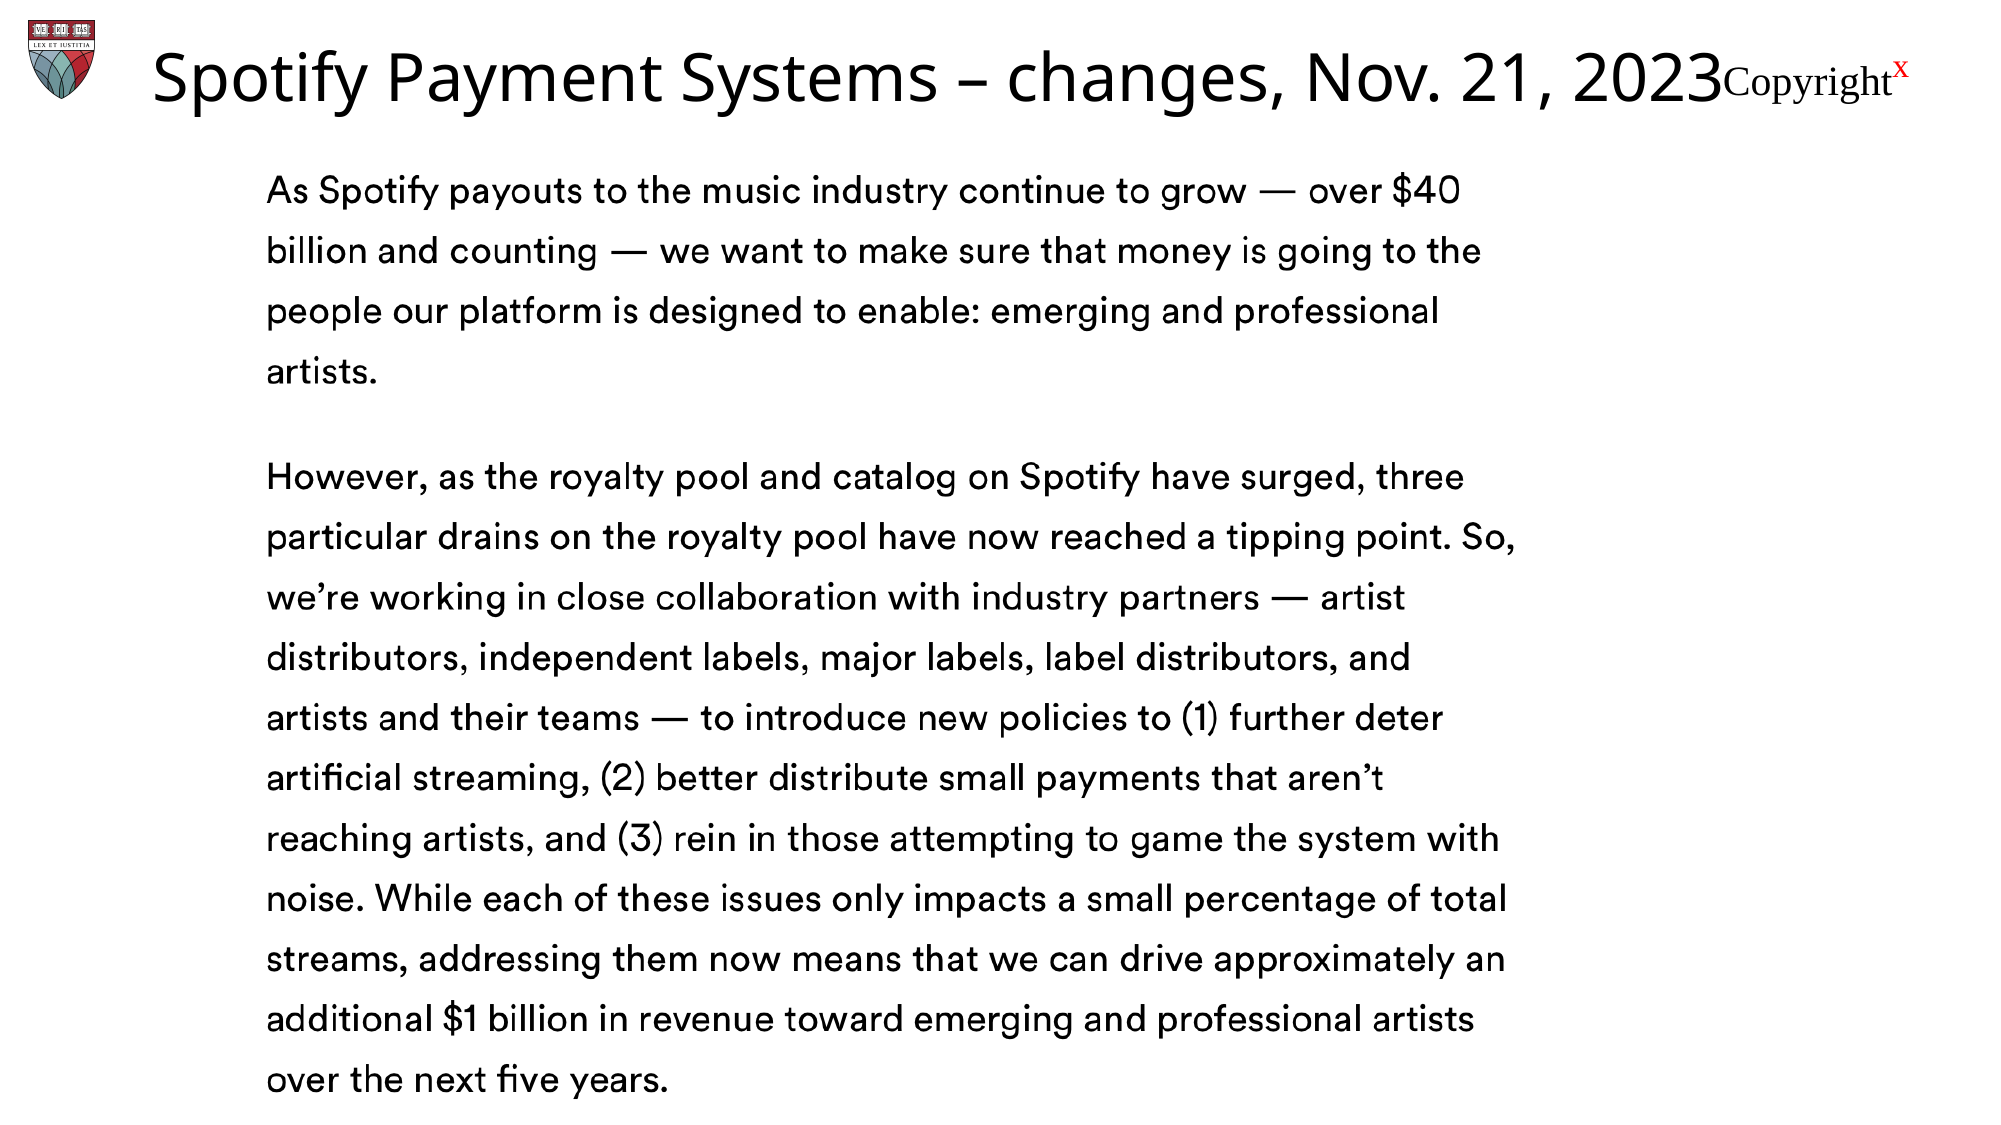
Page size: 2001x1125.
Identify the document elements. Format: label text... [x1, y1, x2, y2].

title Spotify Payment Systems – changes, Nov. 21, 2023 [137, 16, 1863, 143]
picture [220, 142, 1556, 1125]
picture [28, 20, 95, 99]
